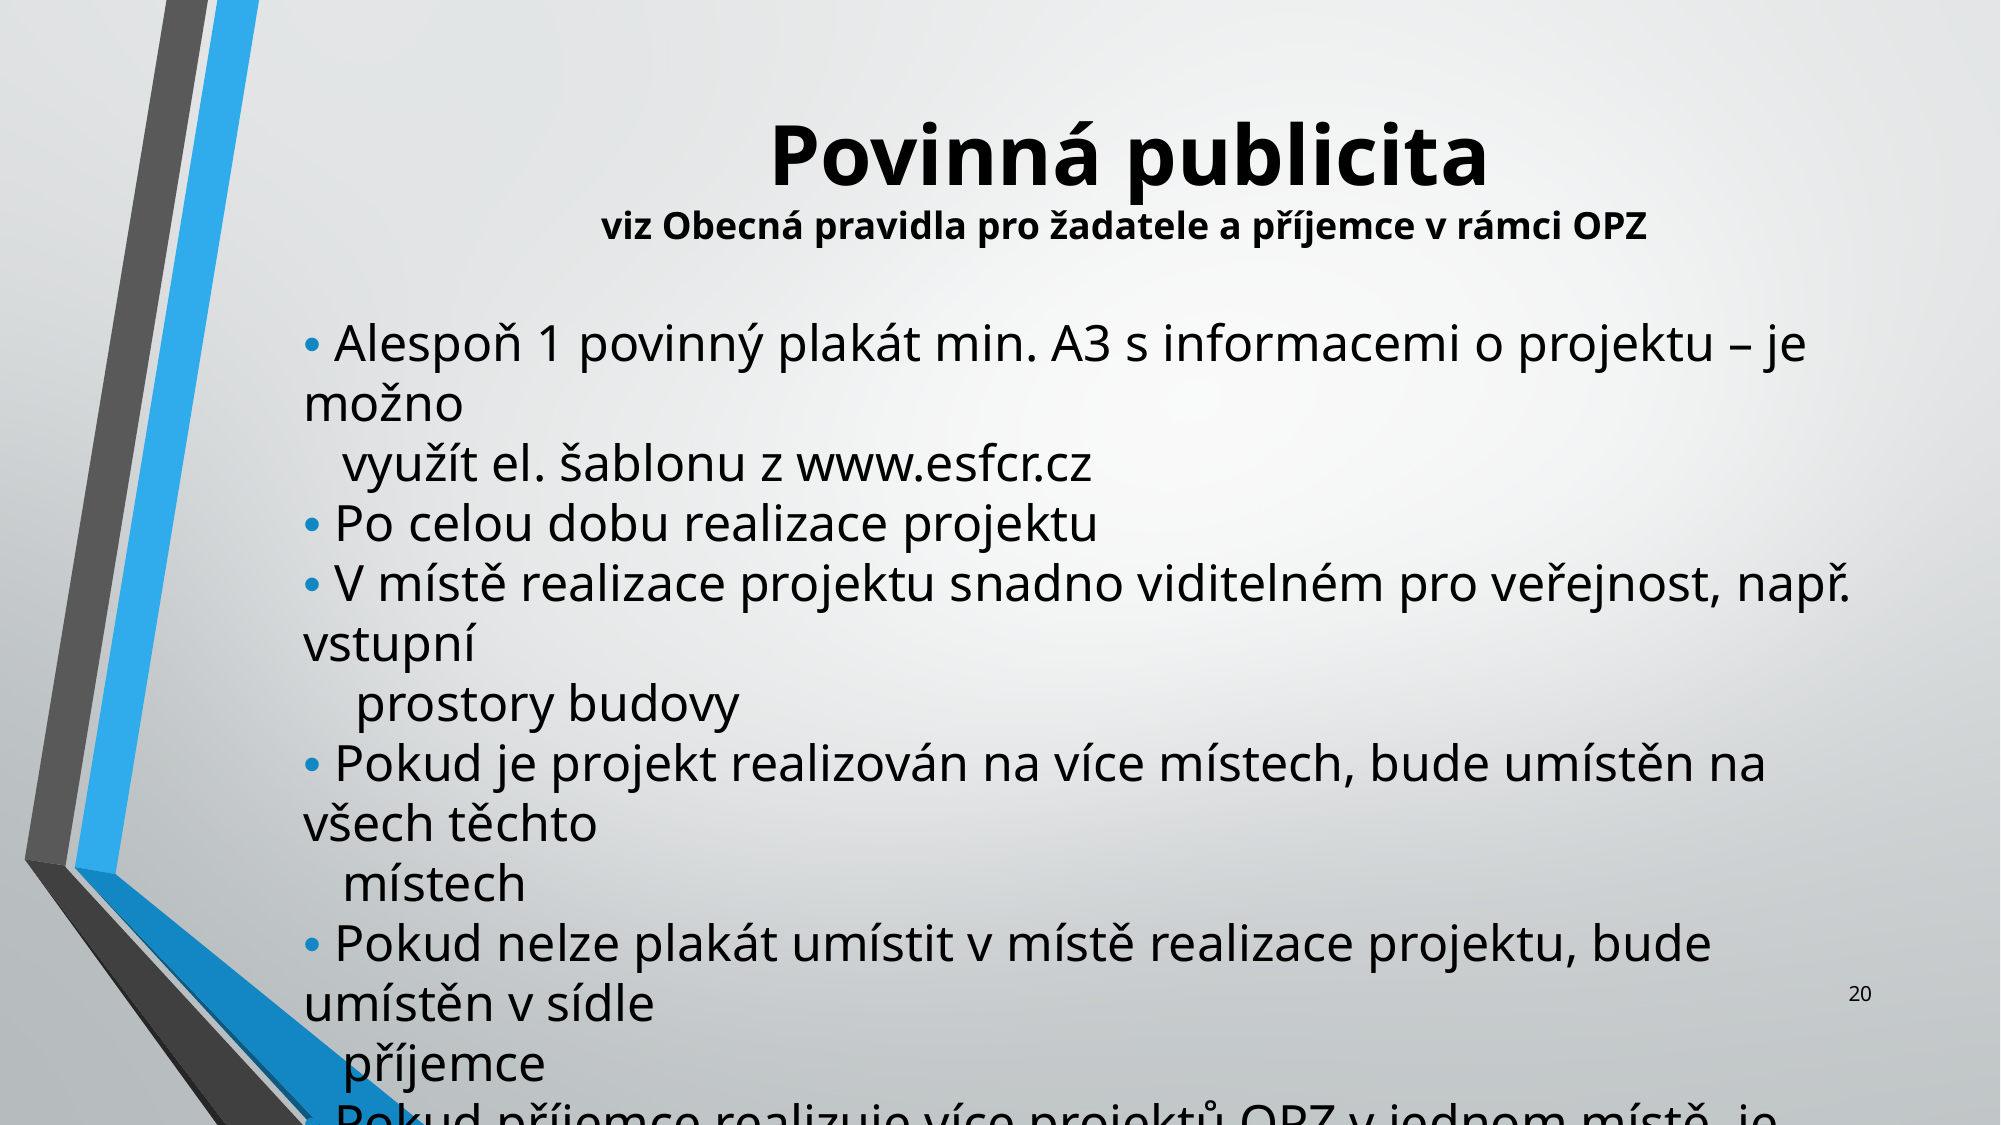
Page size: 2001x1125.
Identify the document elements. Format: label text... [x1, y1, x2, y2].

text_box Povinná publicita viz Obecná pravidla pro žadatele a příjemce v rámci OPZ [420, 50, 1839, 255]
text_box • Alespoň 1 povinný plakát min. A3 s informacemi o projektu – je možno využít el. šablonu z www.esfcr.cz • Po celou dobu realizace projektu • V místě realizace projektu snadno viditelném pro veřejnost, např. vstupní prostory budovy • Pokud je projekt realizován na více místech, bude umístěn na všech těchto místech • Pokud nelze plakát umístit v místě realizace projektu, bude umístěn v sídle příjemce • Pokud příjemce realizuje více projektů OPZ v jednom místě, je možné pro všechny tyto projekty umístit pouze jeden plakát [288, 259, 1891, 1125]
slide_number 20 [1796, 965, 1887, 1025]
